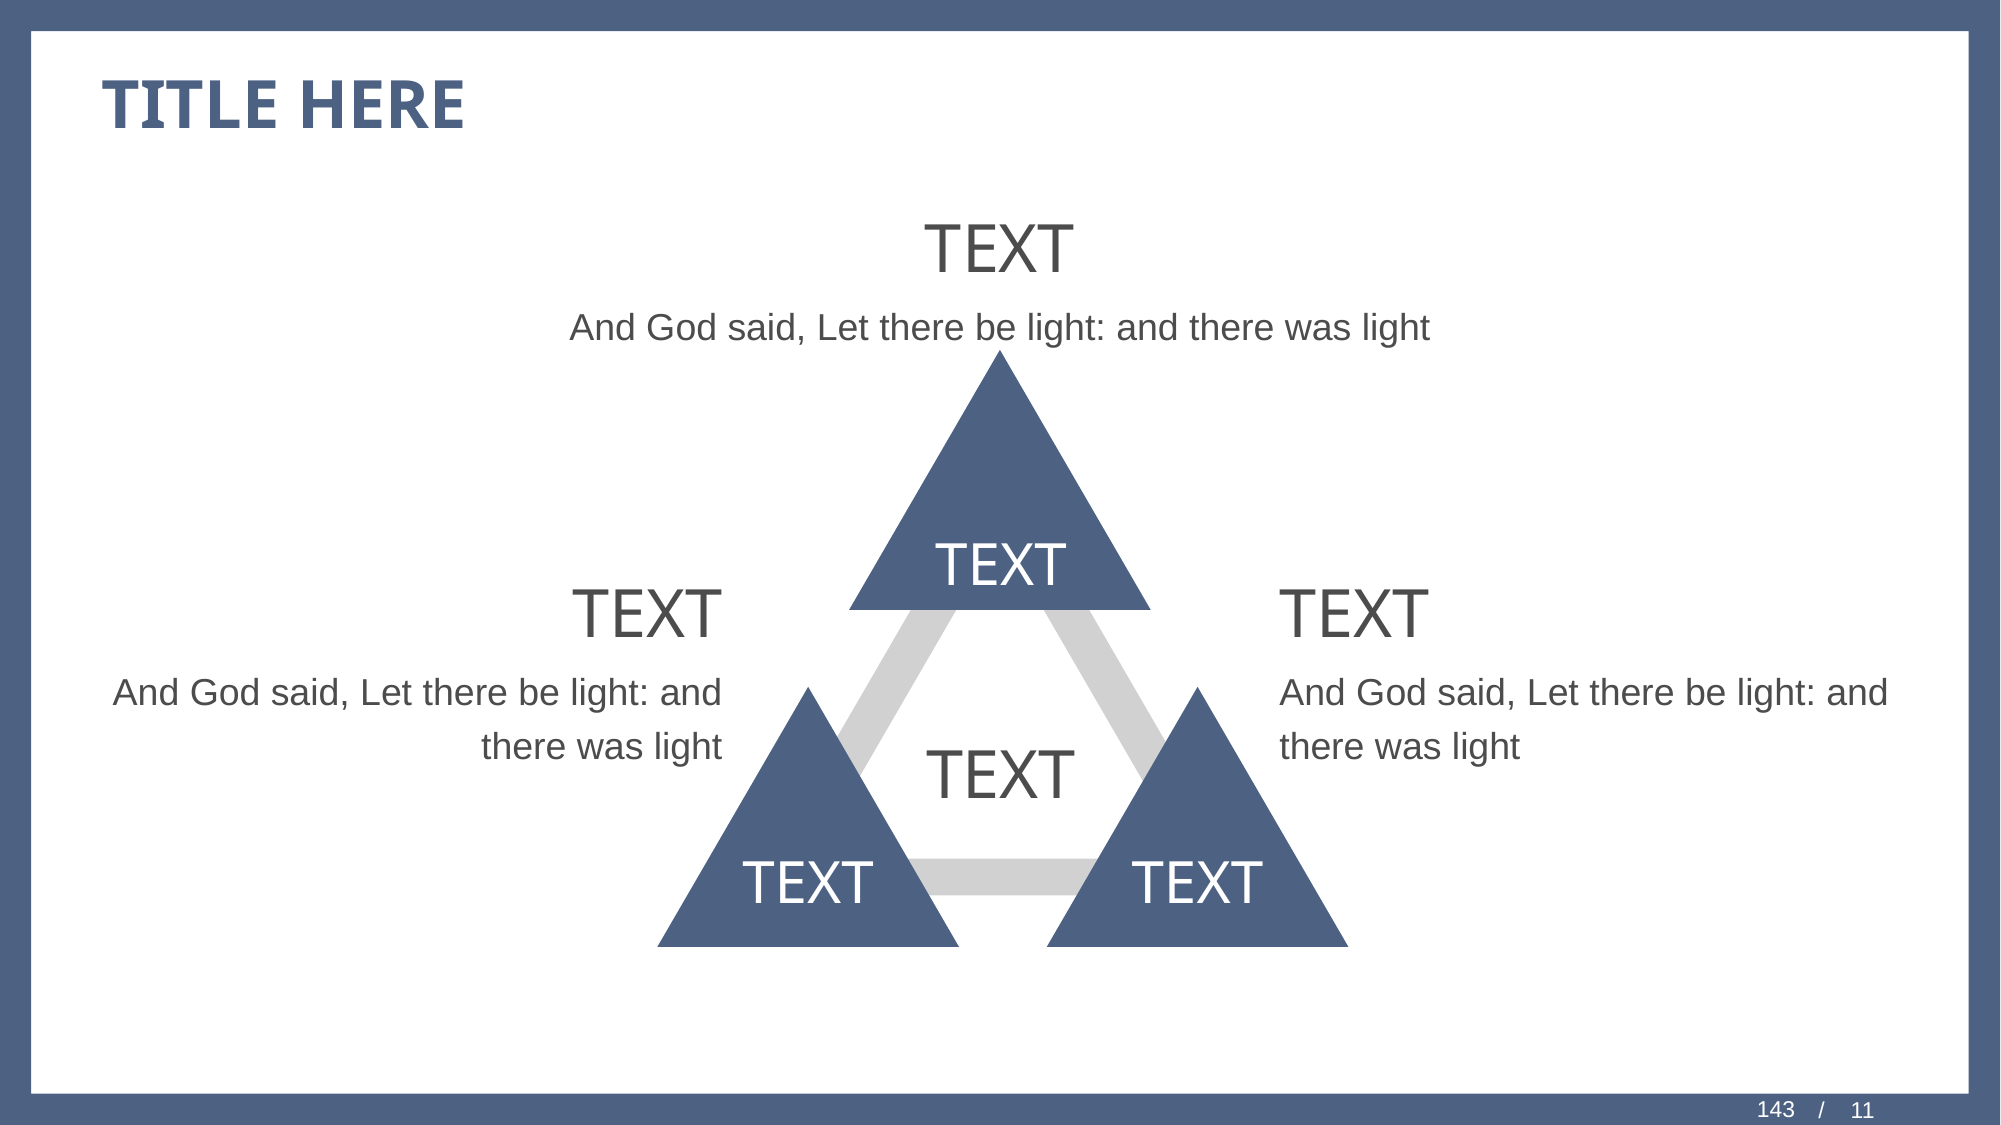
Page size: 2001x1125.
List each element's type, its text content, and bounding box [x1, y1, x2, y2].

text_box TEXT [911, 708, 1091, 819]
text_box TEXT [727, 824, 889, 923]
text_box [837, 612, 958, 775]
text_box [847, 356, 1153, 612]
title TITLE HERE [86, 42, 1914, 161]
text_box TEXT And God said, Let there be light: and there was light [1264, 547, 1914, 775]
text_box [655, 684, 961, 949]
text_box [910, 856, 1096, 898]
text_box TEXT [920, 505, 1082, 605]
text_box [1044, 684, 1351, 949]
text_box [1042, 612, 1166, 781]
text_box TEXT [1116, 824, 1279, 923]
footer / 11 [1803, 1095, 2000, 1123]
text_box TEXT And God said, Let there be light: and there was light [531, 182, 1469, 356]
text_box TEXT And God said, Let there be light: and there was light [86, 547, 738, 775]
slide_number 143 [1422, 1098, 1810, 1125]
